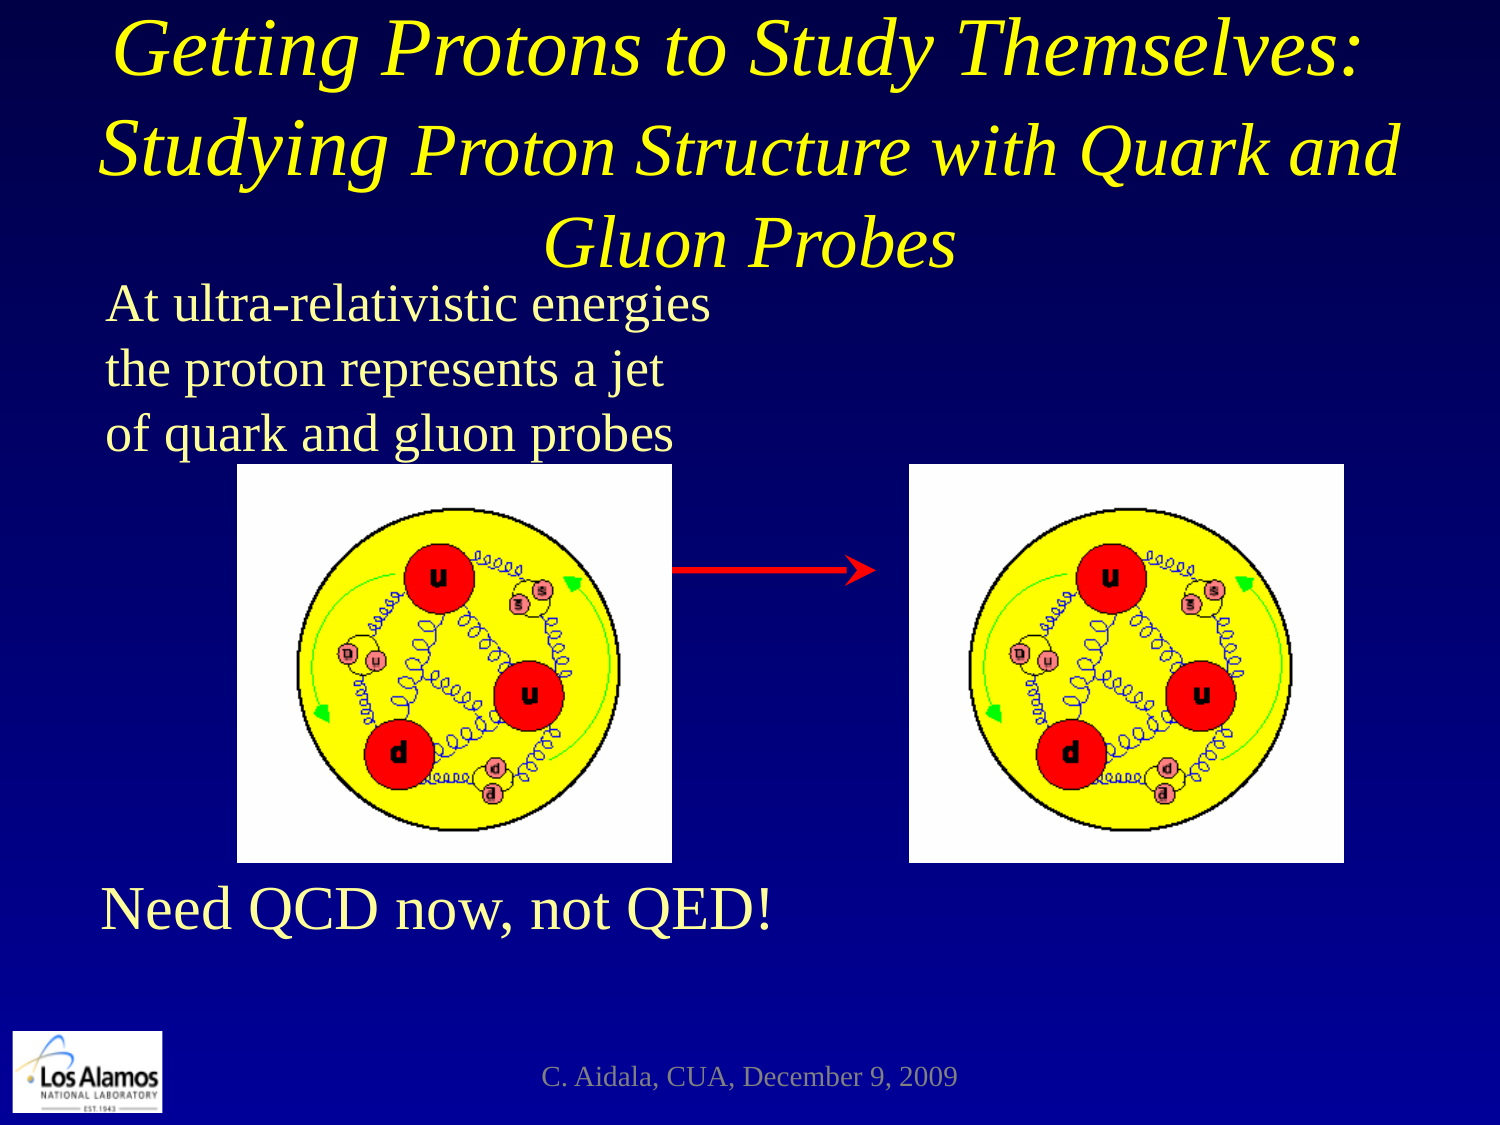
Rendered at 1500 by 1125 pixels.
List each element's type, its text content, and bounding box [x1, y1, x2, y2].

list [909, 464, 1344, 863]
picture [237, 464, 672, 863]
footer C. Aidala, CUA, December 9, 2009 [437, 1049, 1063, 1103]
text_box Need QCD now, not QED! [85, 859, 792, 950]
text_box [855, 559, 876, 581]
title Getting Protons to Study Themselves: Studying Proton Structure with Quark and Gluon Probes [37, 37, 1463, 238]
text_box At ultra-relativistic energies the proton represents a jet of quark and gluon probes [90, 260, 727, 470]
